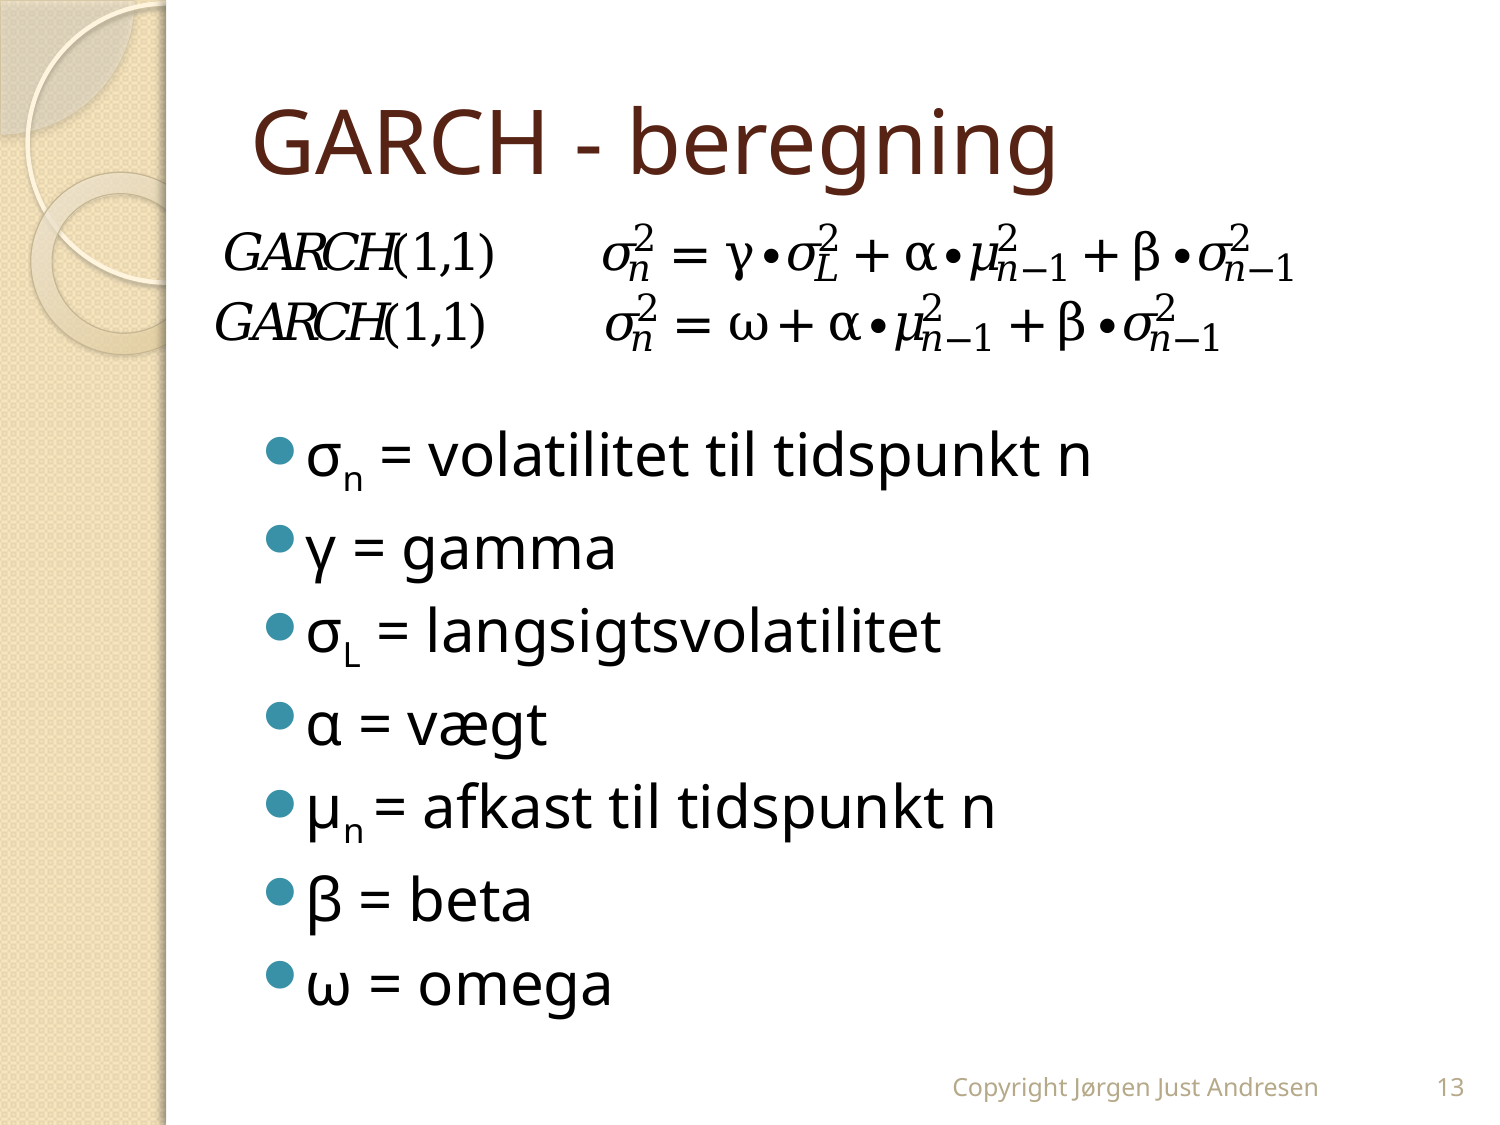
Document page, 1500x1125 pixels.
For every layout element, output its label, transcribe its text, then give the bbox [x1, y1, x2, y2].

picture [0, 219, 1500, 410]
title GARCH - beregning [235, 45, 1466, 212]
list σn = volatilitet til tidspunkt n γ = gamma σL = langsigtsvolatilitet α = vægt μn = afkast til tidspunkt n β = beta ω = omega [235, 425, 1466, 1025]
footer Copyright Jørgen Just Andresen [937, 1034, 1413, 1113]
slide_number 13 [1413, 1034, 1488, 1113]
